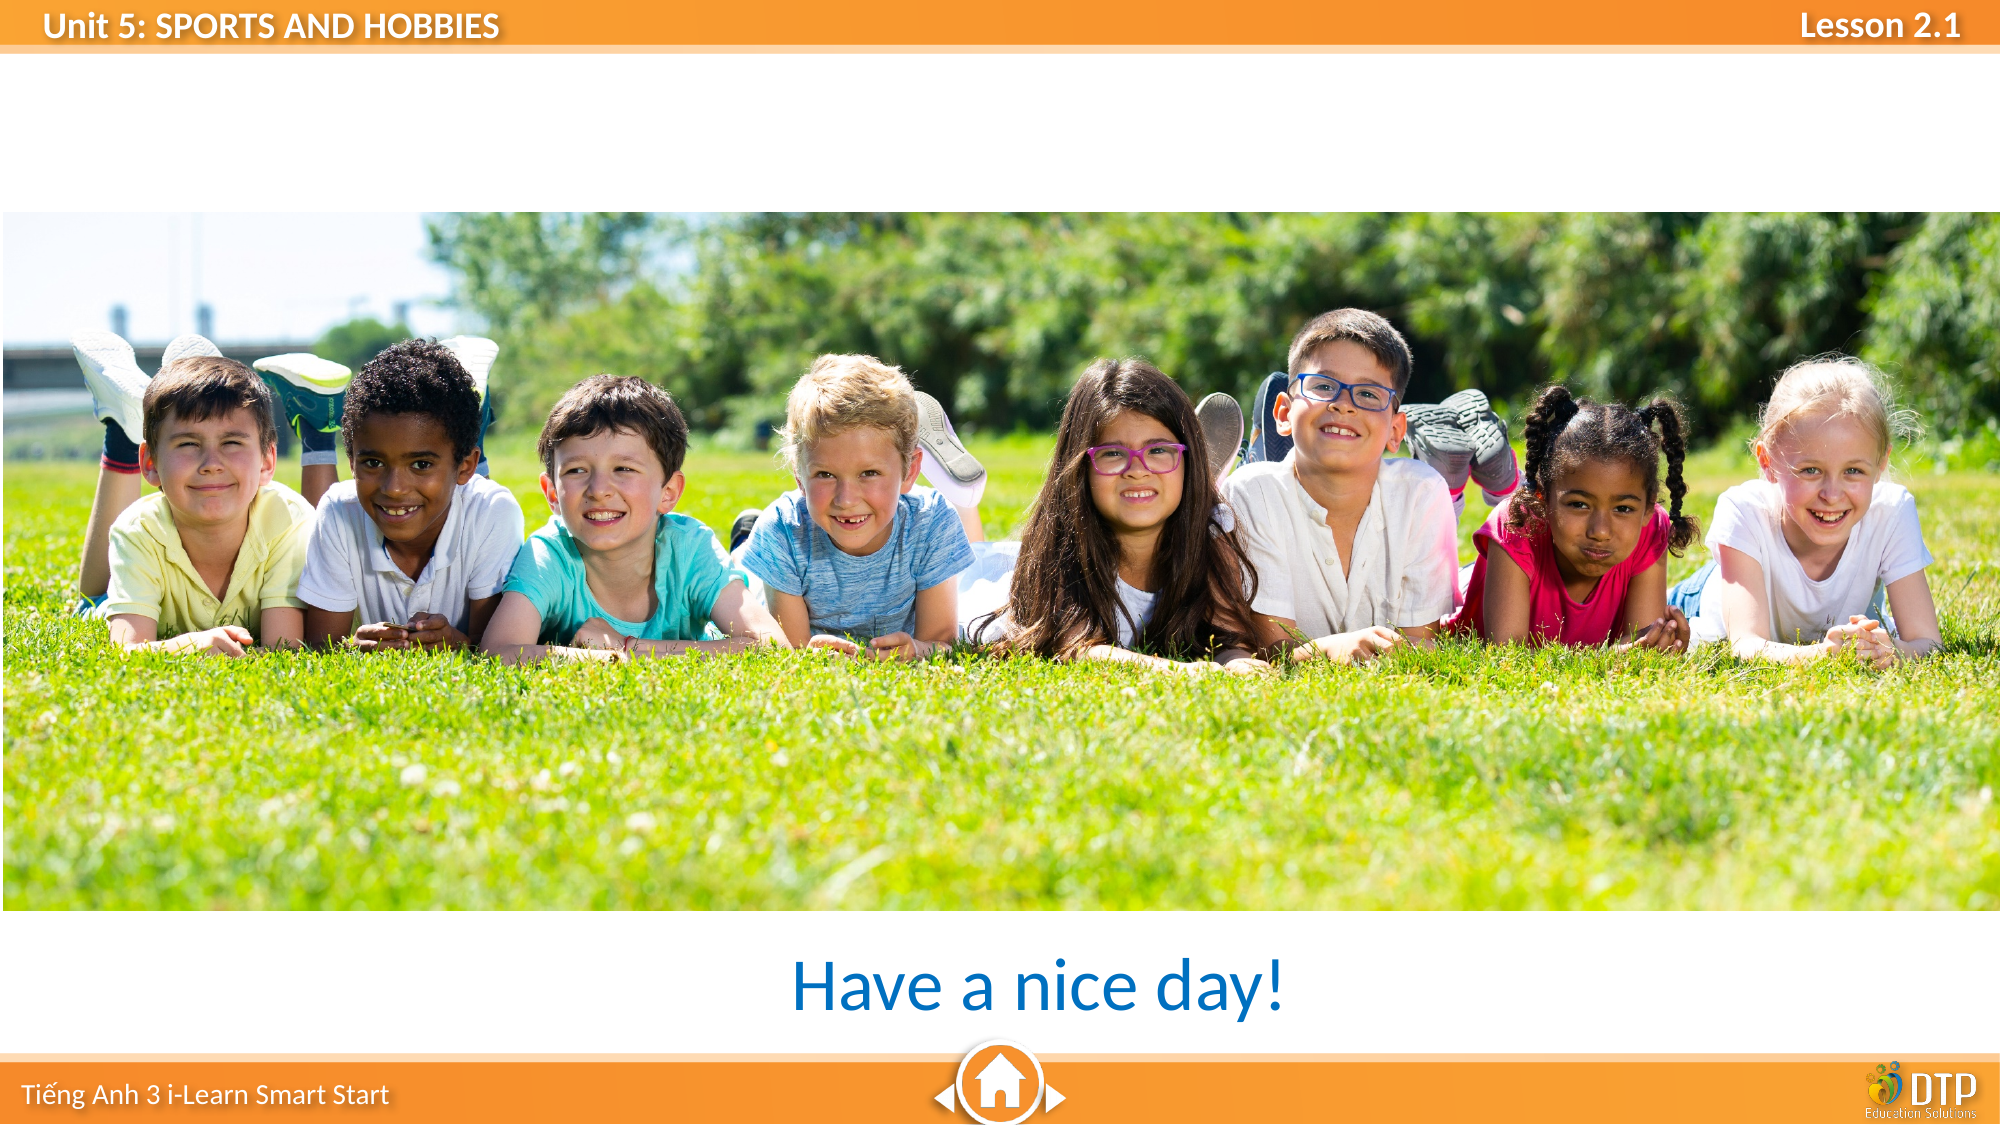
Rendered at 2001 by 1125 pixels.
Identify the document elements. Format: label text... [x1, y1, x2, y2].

picture [0, 0, 2000, 1125]
text_box Have a nice day! [776, 928, 1358, 1033]
